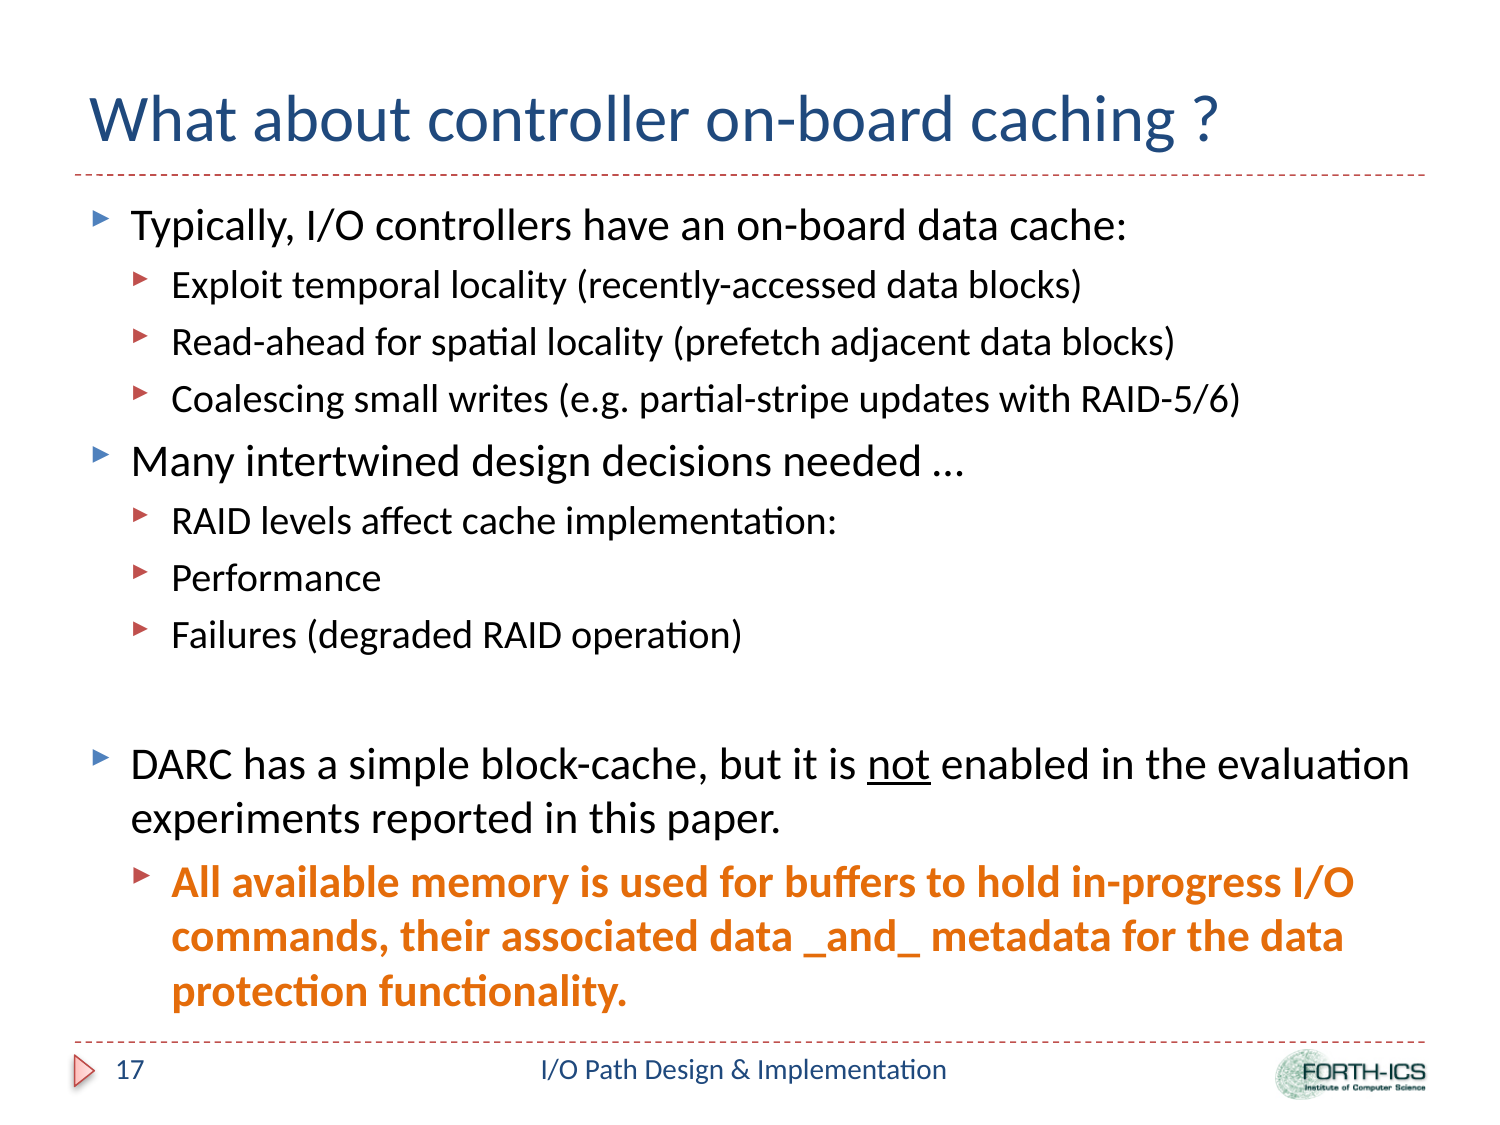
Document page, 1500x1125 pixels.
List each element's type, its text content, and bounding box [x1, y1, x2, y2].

picture [1275, 1049, 1429, 1100]
slide_number 17 [100, 1042, 426, 1103]
list Typically, I/O controllers have an on-board data cache: Exploit temporal locality (recently-accessed data blocks) Read-ahead for spatial locality (prefetch adjacent data blocks) Coalescing small writes (e.g. partial-stripe updates with RAID-5/6) Many intertwined design decisions needed … RAID levels affect cache implementation: Performance Failures (degraded RAID operation) DARC has a simple block-cache, but it is not enabled in the evaluation experiments reported in this paper. All available memory is used for buffers to hold in-progress I/O commands, their associated data _and_ metadata for the data protection functionality. [75, 187, 1477, 1025]
footer I/O Path Design & Implementation [437, 1042, 1051, 1103]
title What about controller on-board caching ? [75, 24, 1425, 163]
